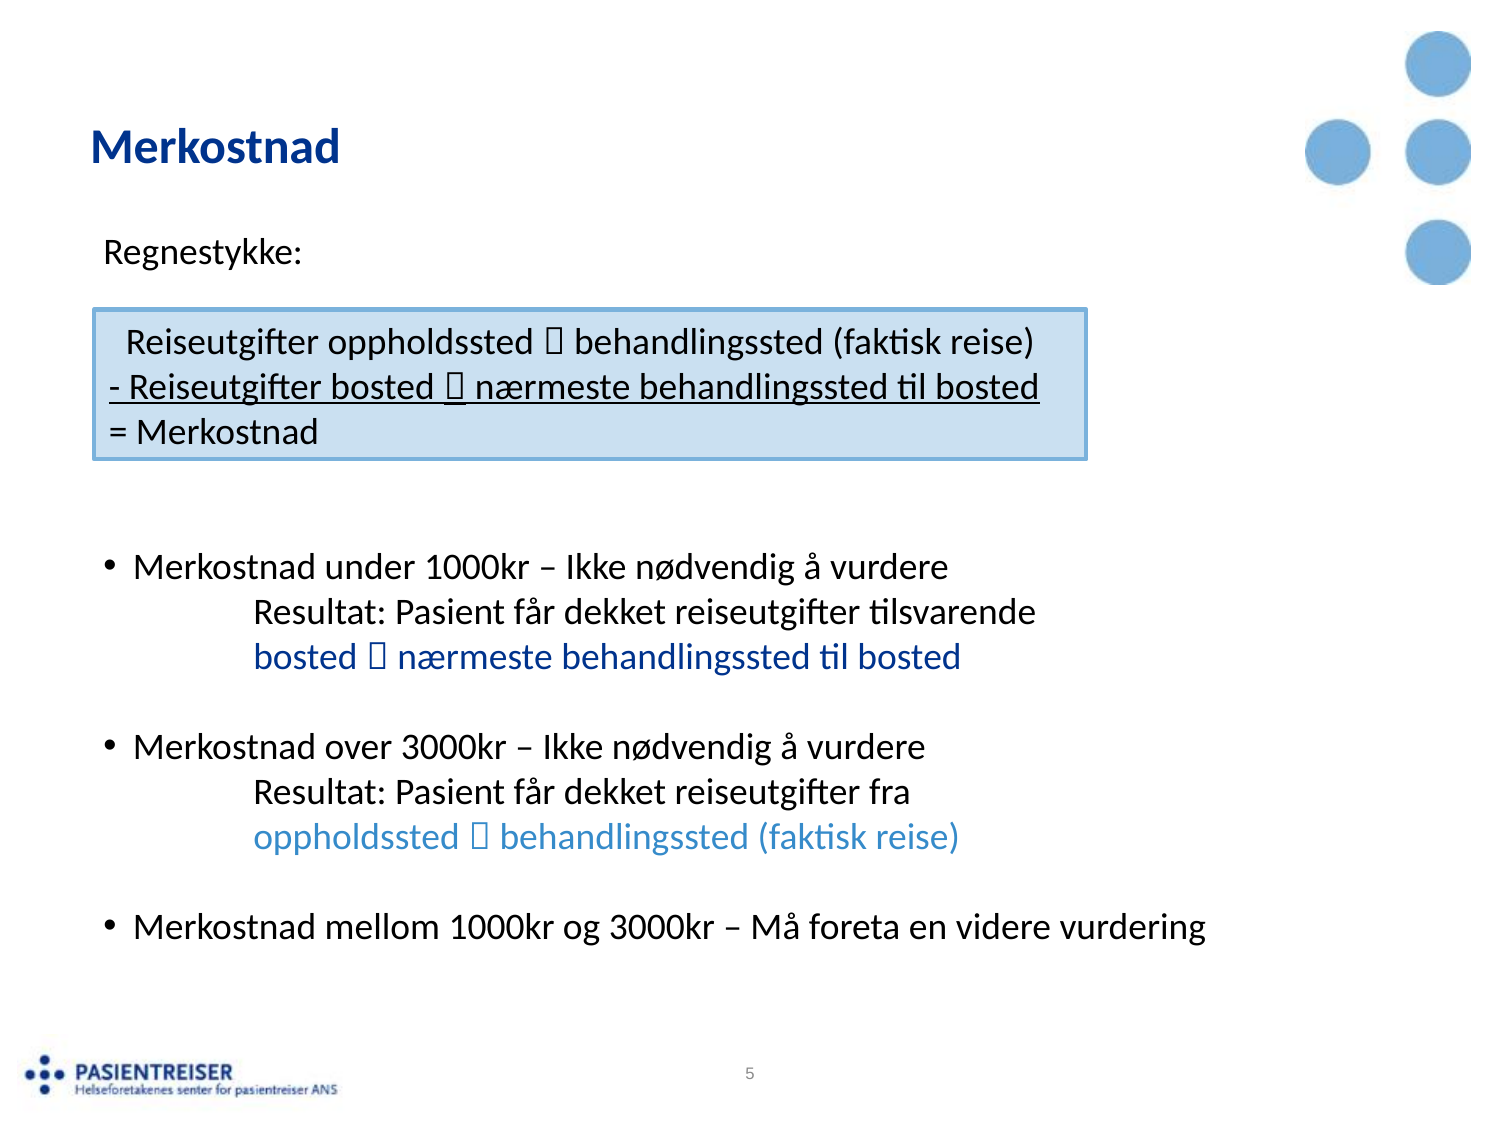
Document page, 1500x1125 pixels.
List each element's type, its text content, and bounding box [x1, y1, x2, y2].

picture [1305, 31, 1471, 285]
picture [17, 1034, 349, 1117]
text_box Reiseutgifter oppholdssted  behandlingssted (faktisk reise) - Reiseutgifter bosted  nærmeste behandlingssted til bosted = Merkostnad [92, 307, 1088, 461]
slide_number 5 [713, 1042, 787, 1103]
list Regnestykke: Merkostnad under 1000kr – Ikke nødvendig å vurdere Resultat: Pasient får dekket reiseutgifter tilsvarende bosted  nærmeste behandlingssted til bosted Merkostnad over 3000kr – Ikke nødvendig å vurdere Resultat: Pasient får dekket reiseutgifter fra oppholdssted  behandlingssted (faktisk reise) Merkostnad mellom 1000kr og 3000kr – Må foreta en videre vurdering [88, 219, 1437, 1023]
title Merkostnad [74, 54, 1426, 233]
